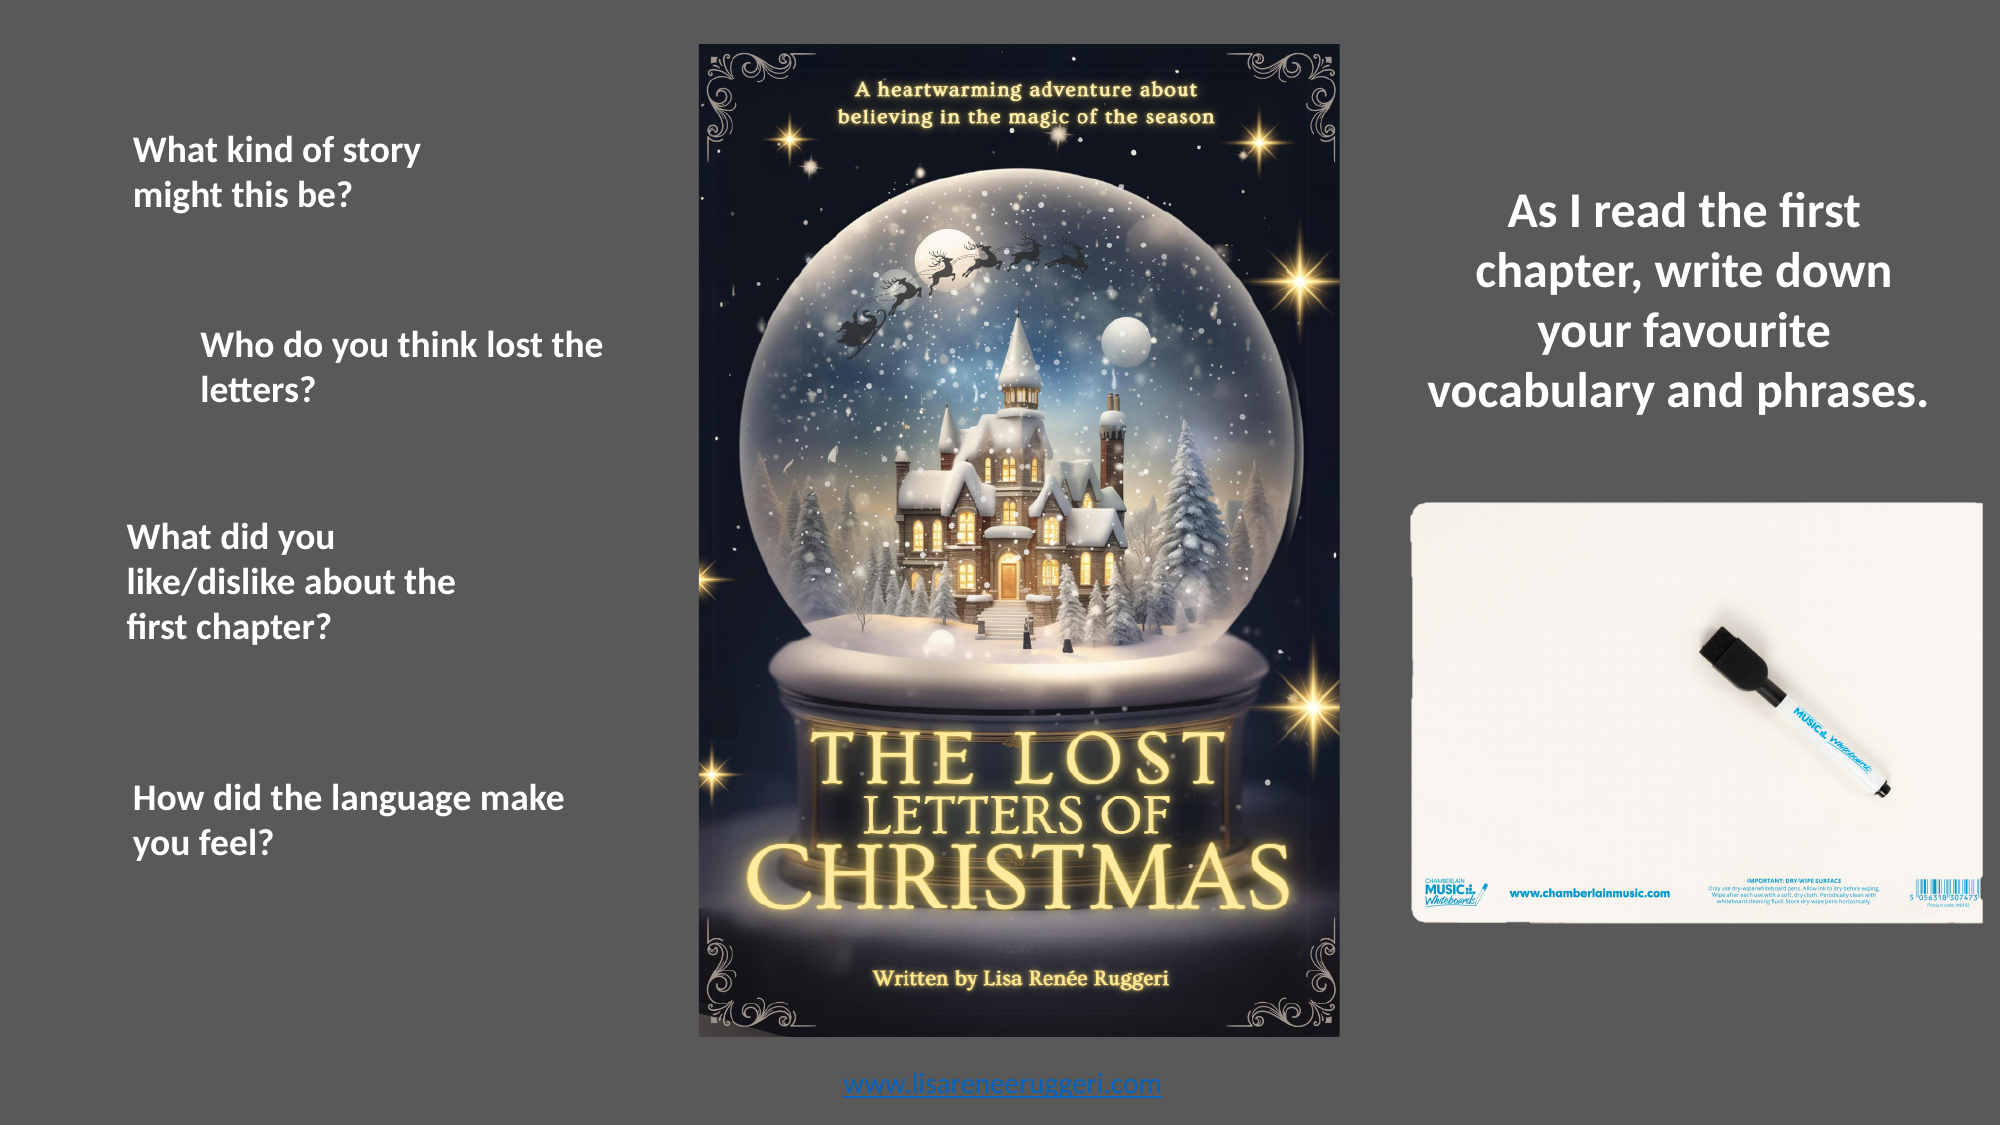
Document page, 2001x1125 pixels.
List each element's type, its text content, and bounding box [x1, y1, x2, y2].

text_box As I read the first chapter, write down your favourite vocabulary and phrases. [1410, 170, 1959, 366]
text_box How did the language make you feel? [118, 765, 596, 871]
text_box Who do you think lost the letters? [185, 312, 663, 418]
text_box What did you like/dislike about the first chapter? [111, 504, 528, 655]
text_box www.lisareneeruggeri.com [828, 1057, 1703, 1107]
text_box What kind of story might this be? [118, 117, 478, 223]
picture [698, 44, 2000, 1081]
